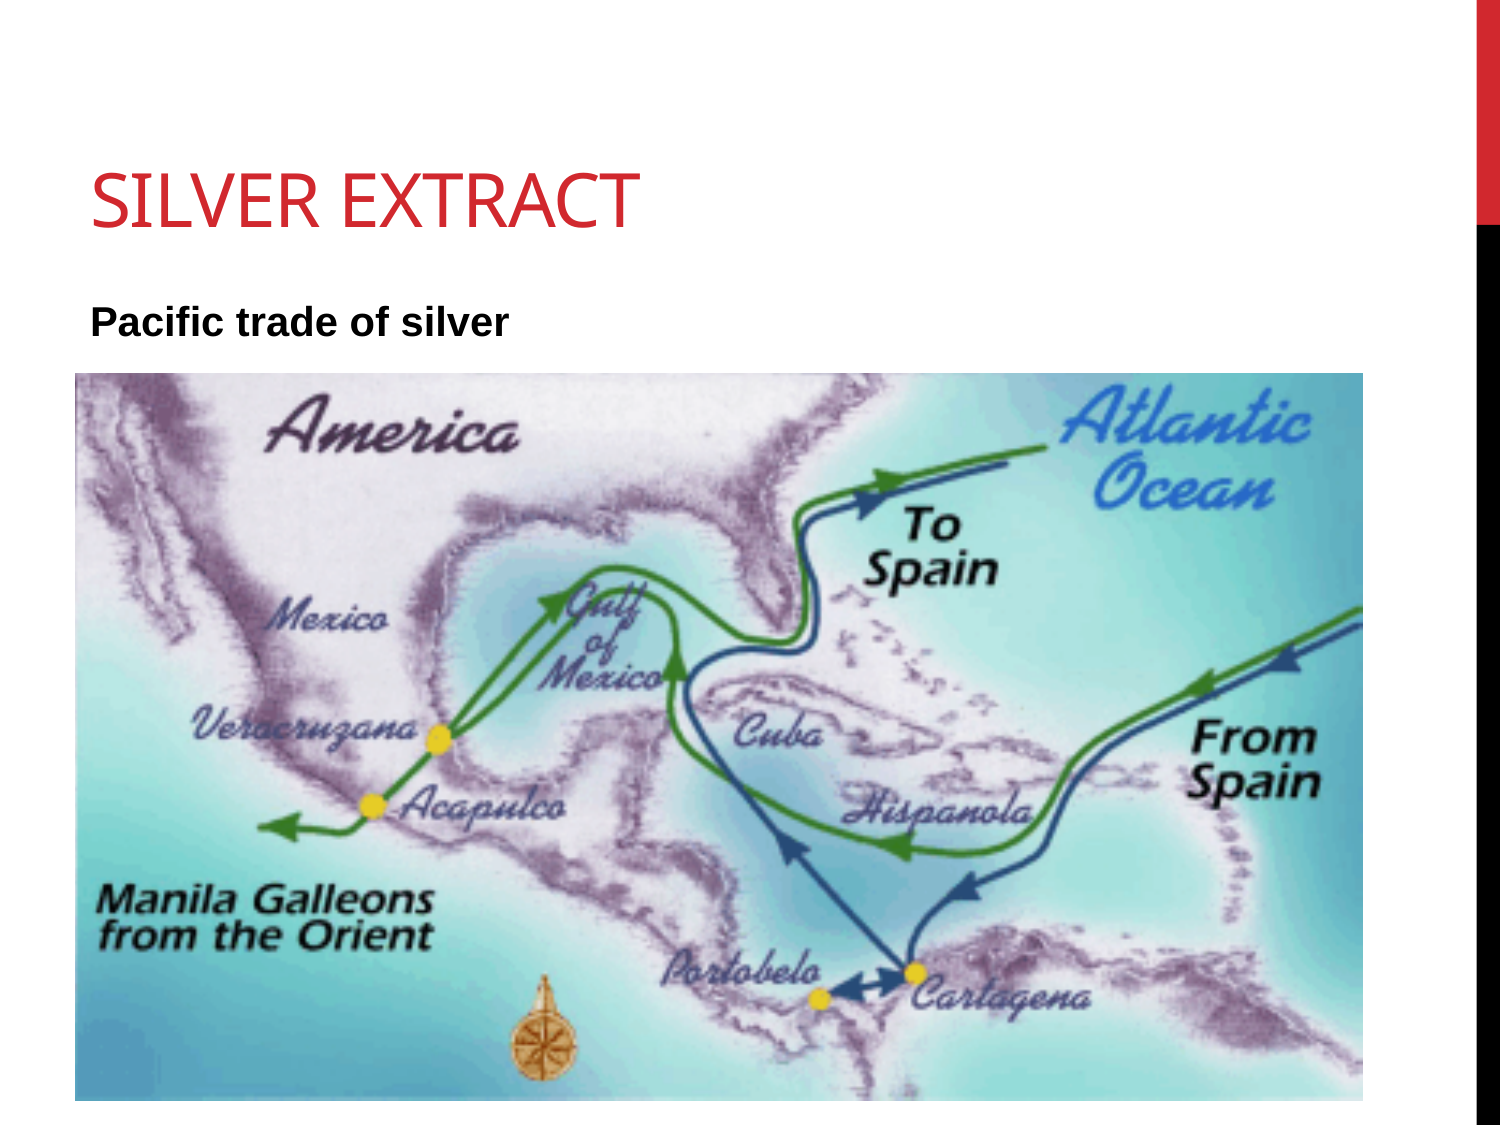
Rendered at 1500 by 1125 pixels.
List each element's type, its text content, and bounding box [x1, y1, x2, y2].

title Silver extract [75, 25, 1025, 250]
list Pacific trade of silver [75, 287, 1325, 370]
picture [74, 372, 1363, 1102]
